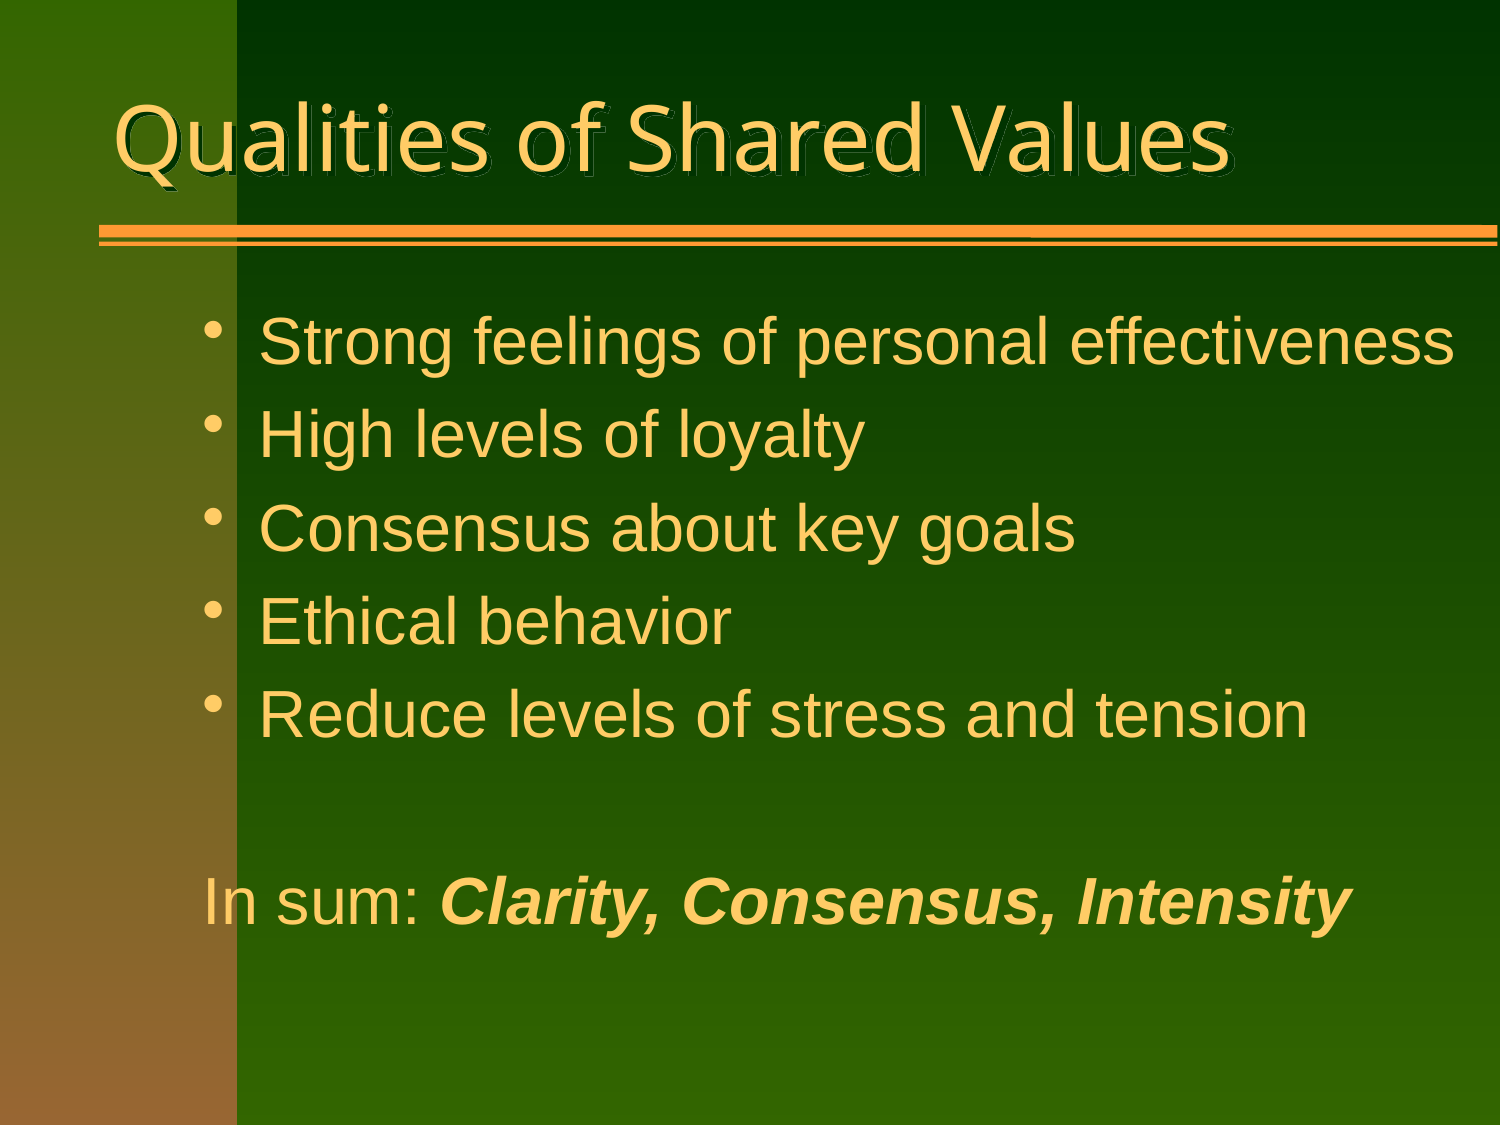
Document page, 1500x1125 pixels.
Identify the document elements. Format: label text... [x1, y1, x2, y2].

list Strong feelings of personal effectiveness High levels of loyalty Consensus about key goals Ethical behavior Reduce levels of stress and tension In sum: Clarity, Consensus, Intensity [187, 290, 1500, 1076]
title Qualities of Shared Values [96, 43, 1375, 225]
